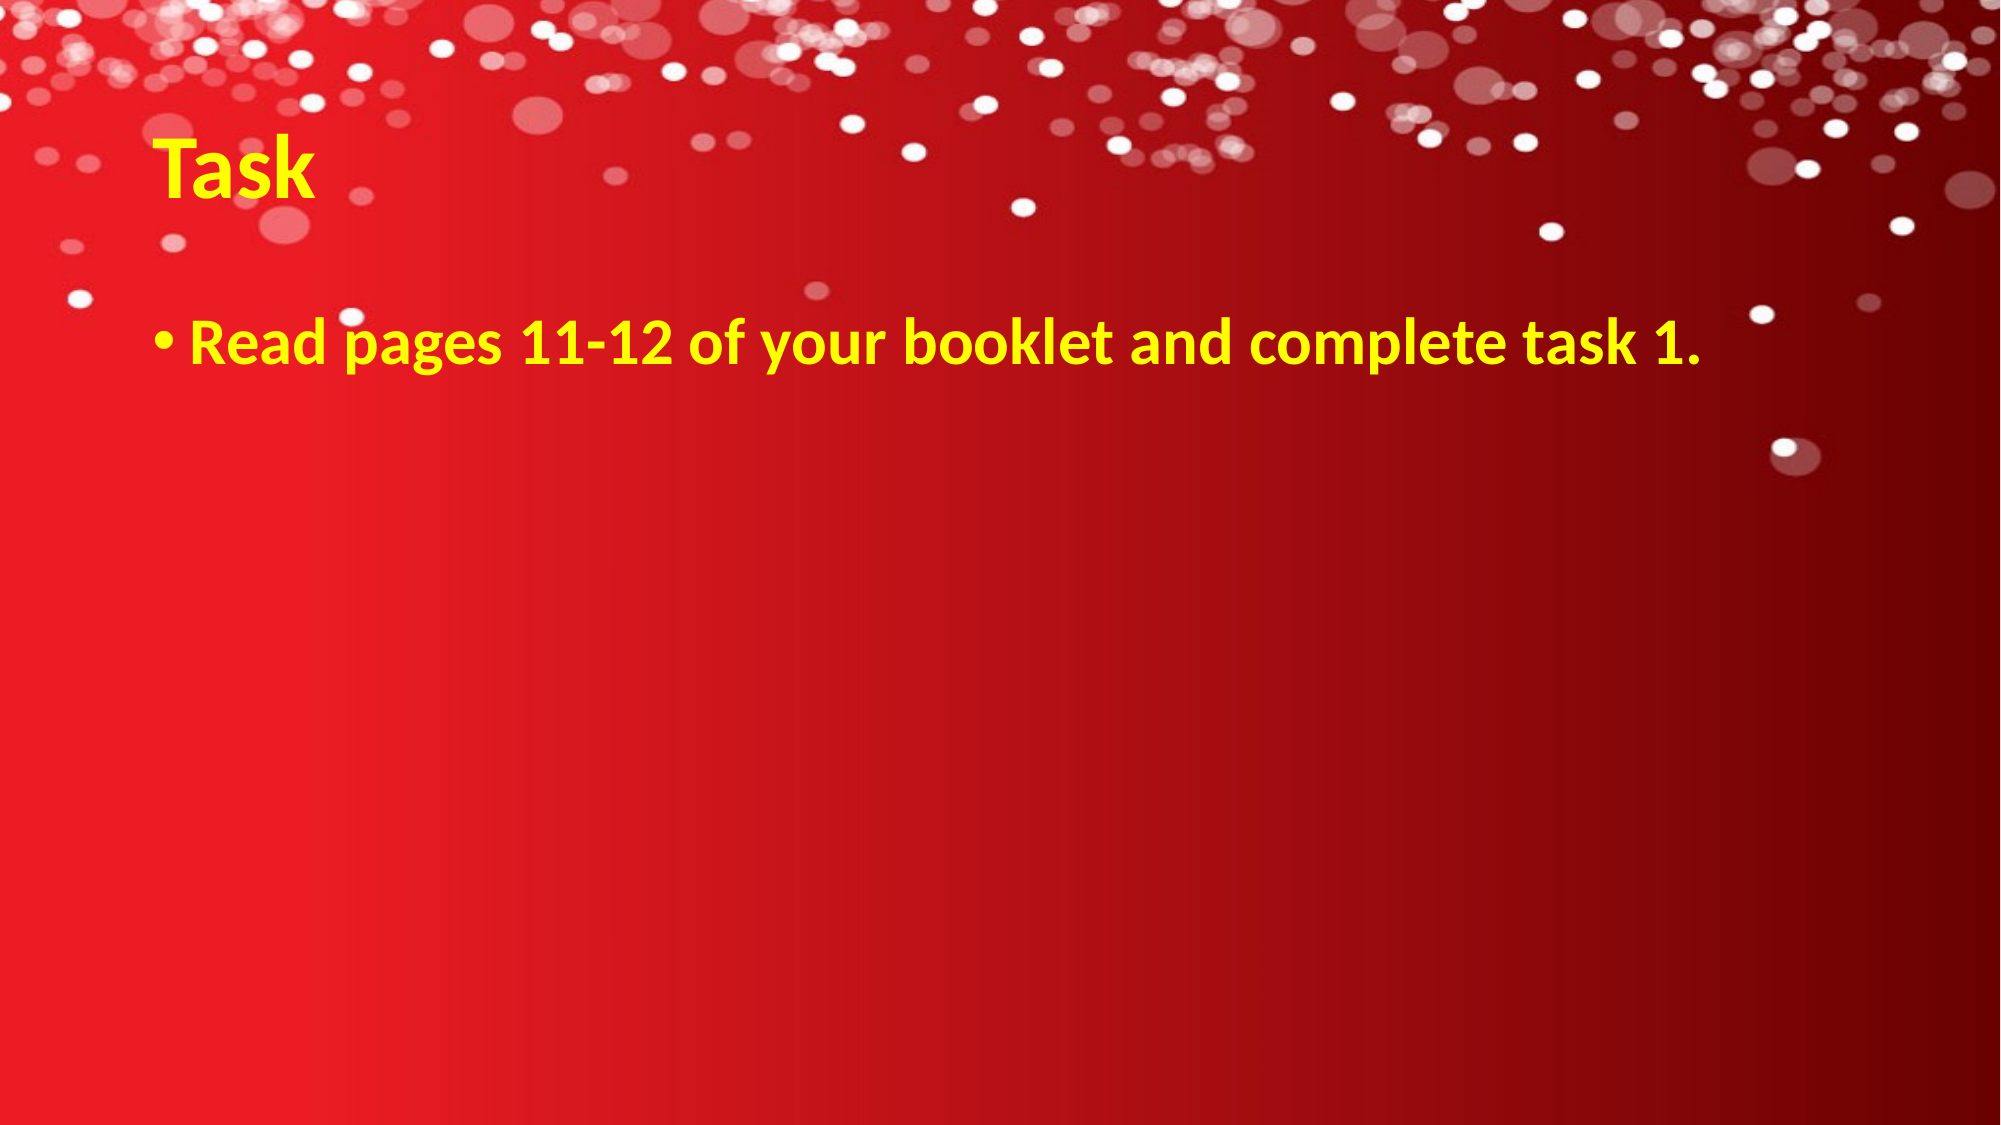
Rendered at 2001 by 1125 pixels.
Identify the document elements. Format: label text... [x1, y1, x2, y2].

picture [0, 0, 2001, 1125]
list Read pages 11-12 of your booklet and complete task 1. [137, 299, 1863, 1014]
title Task [137, 59, 1863, 278]
